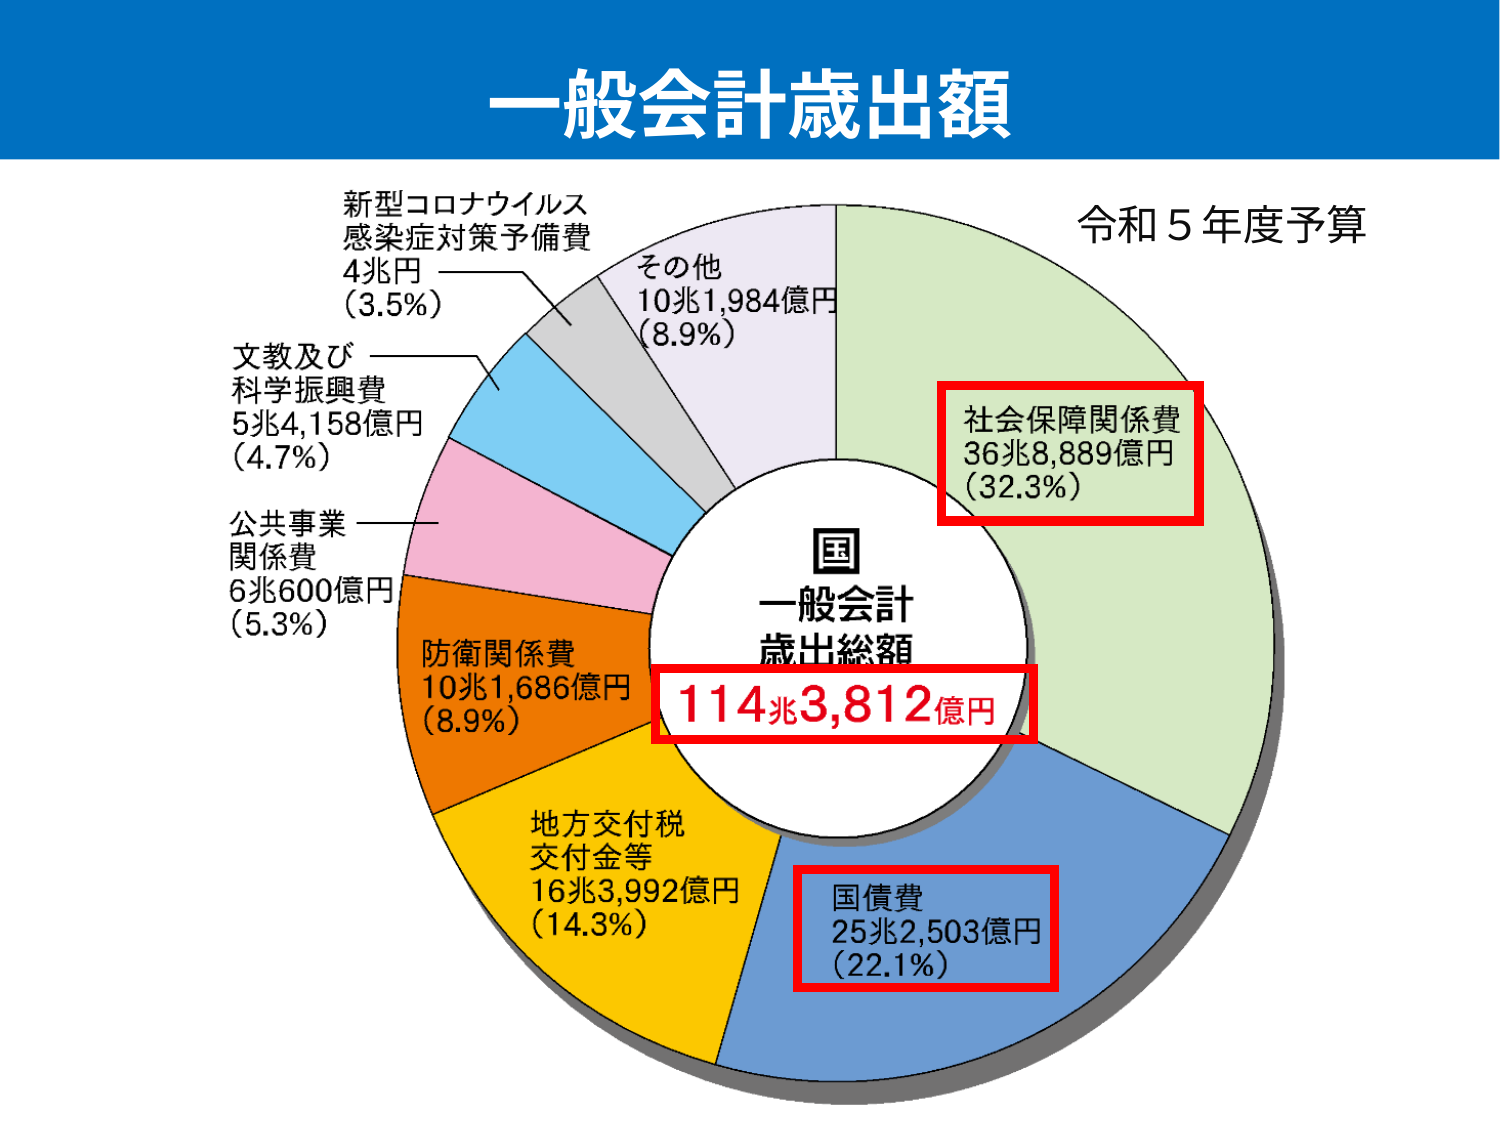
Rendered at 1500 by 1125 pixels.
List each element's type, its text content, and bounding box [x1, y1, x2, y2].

text_box 一般会計歳出額 [0, 0, 1500, 160]
text_box 令和５年度予算 [973, 160, 1472, 262]
picture [182, 173, 1341, 1110]
